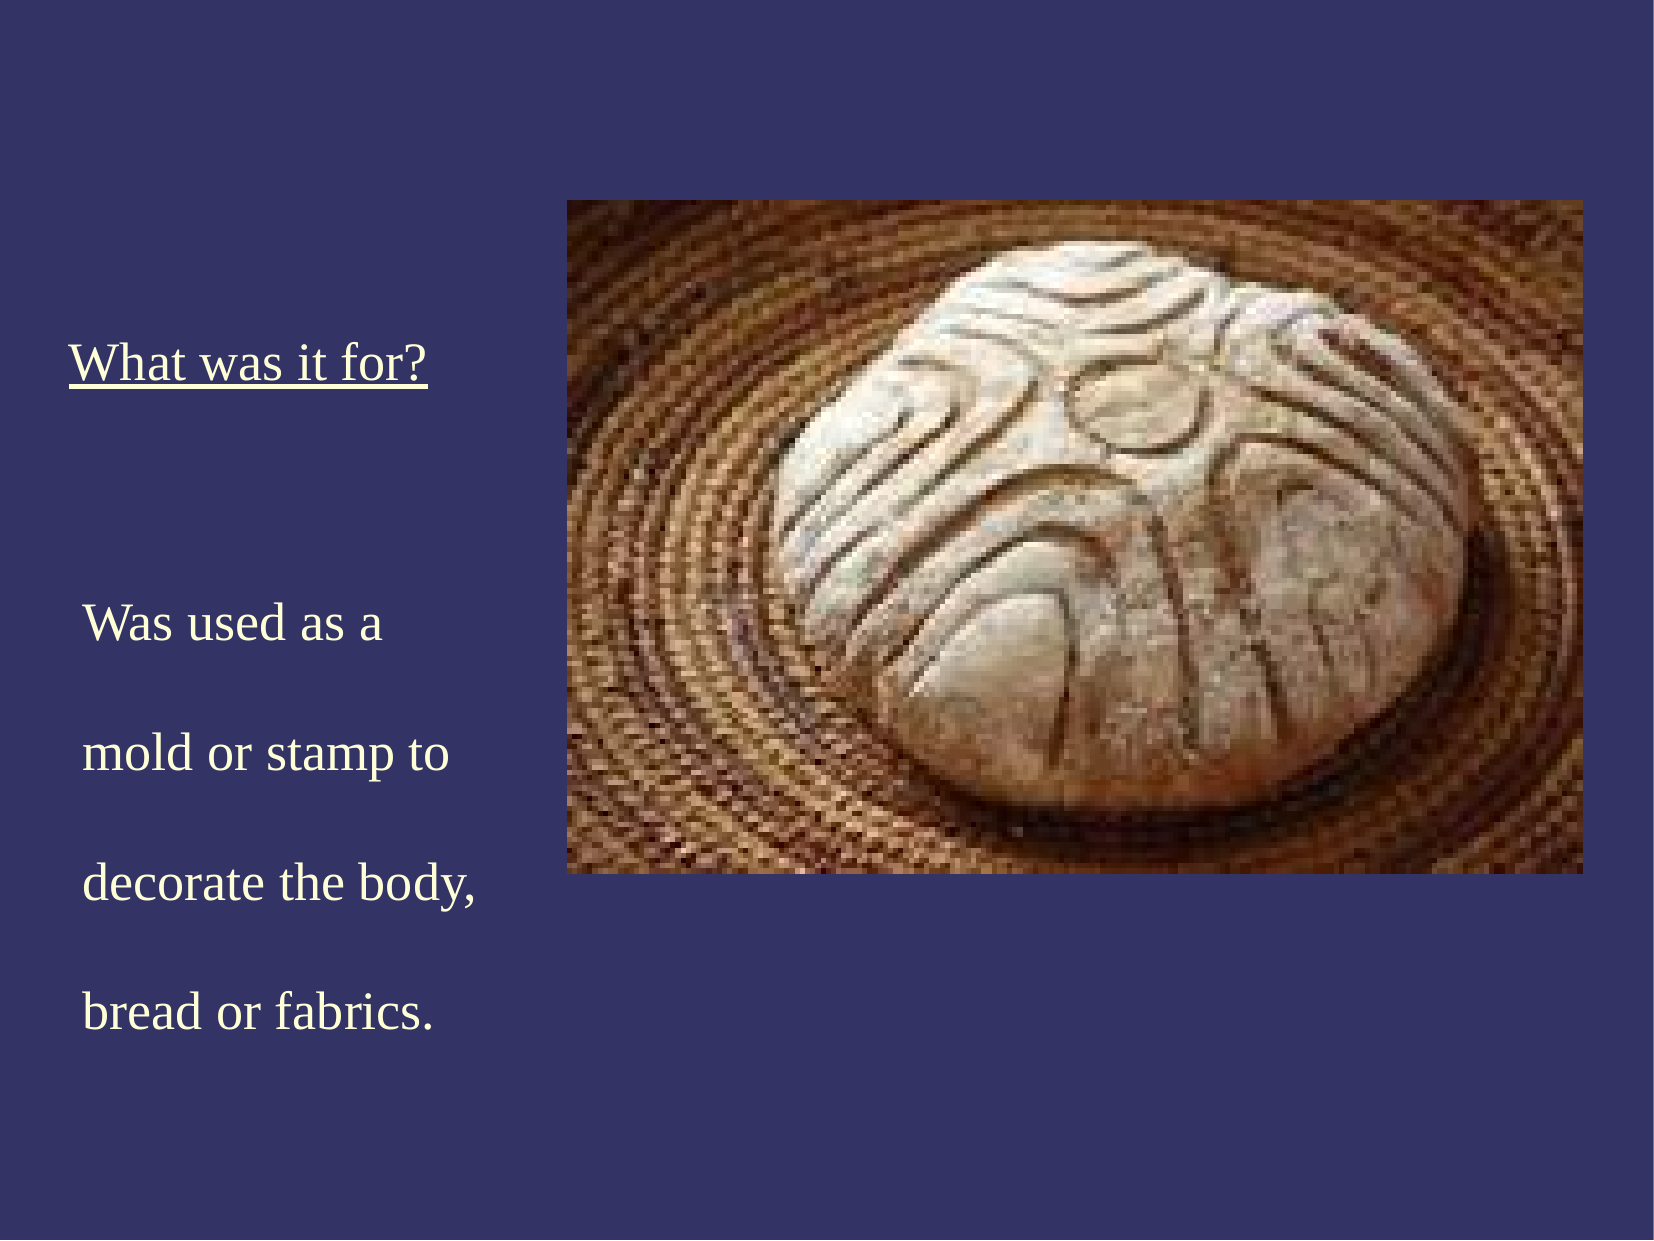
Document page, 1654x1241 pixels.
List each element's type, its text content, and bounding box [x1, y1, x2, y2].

text_box What was it for? Was used as a mold or stamp to decorate the body, bread or fabrics. [54, 318, 520, 1099]
picture [567, 200, 1583, 874]
